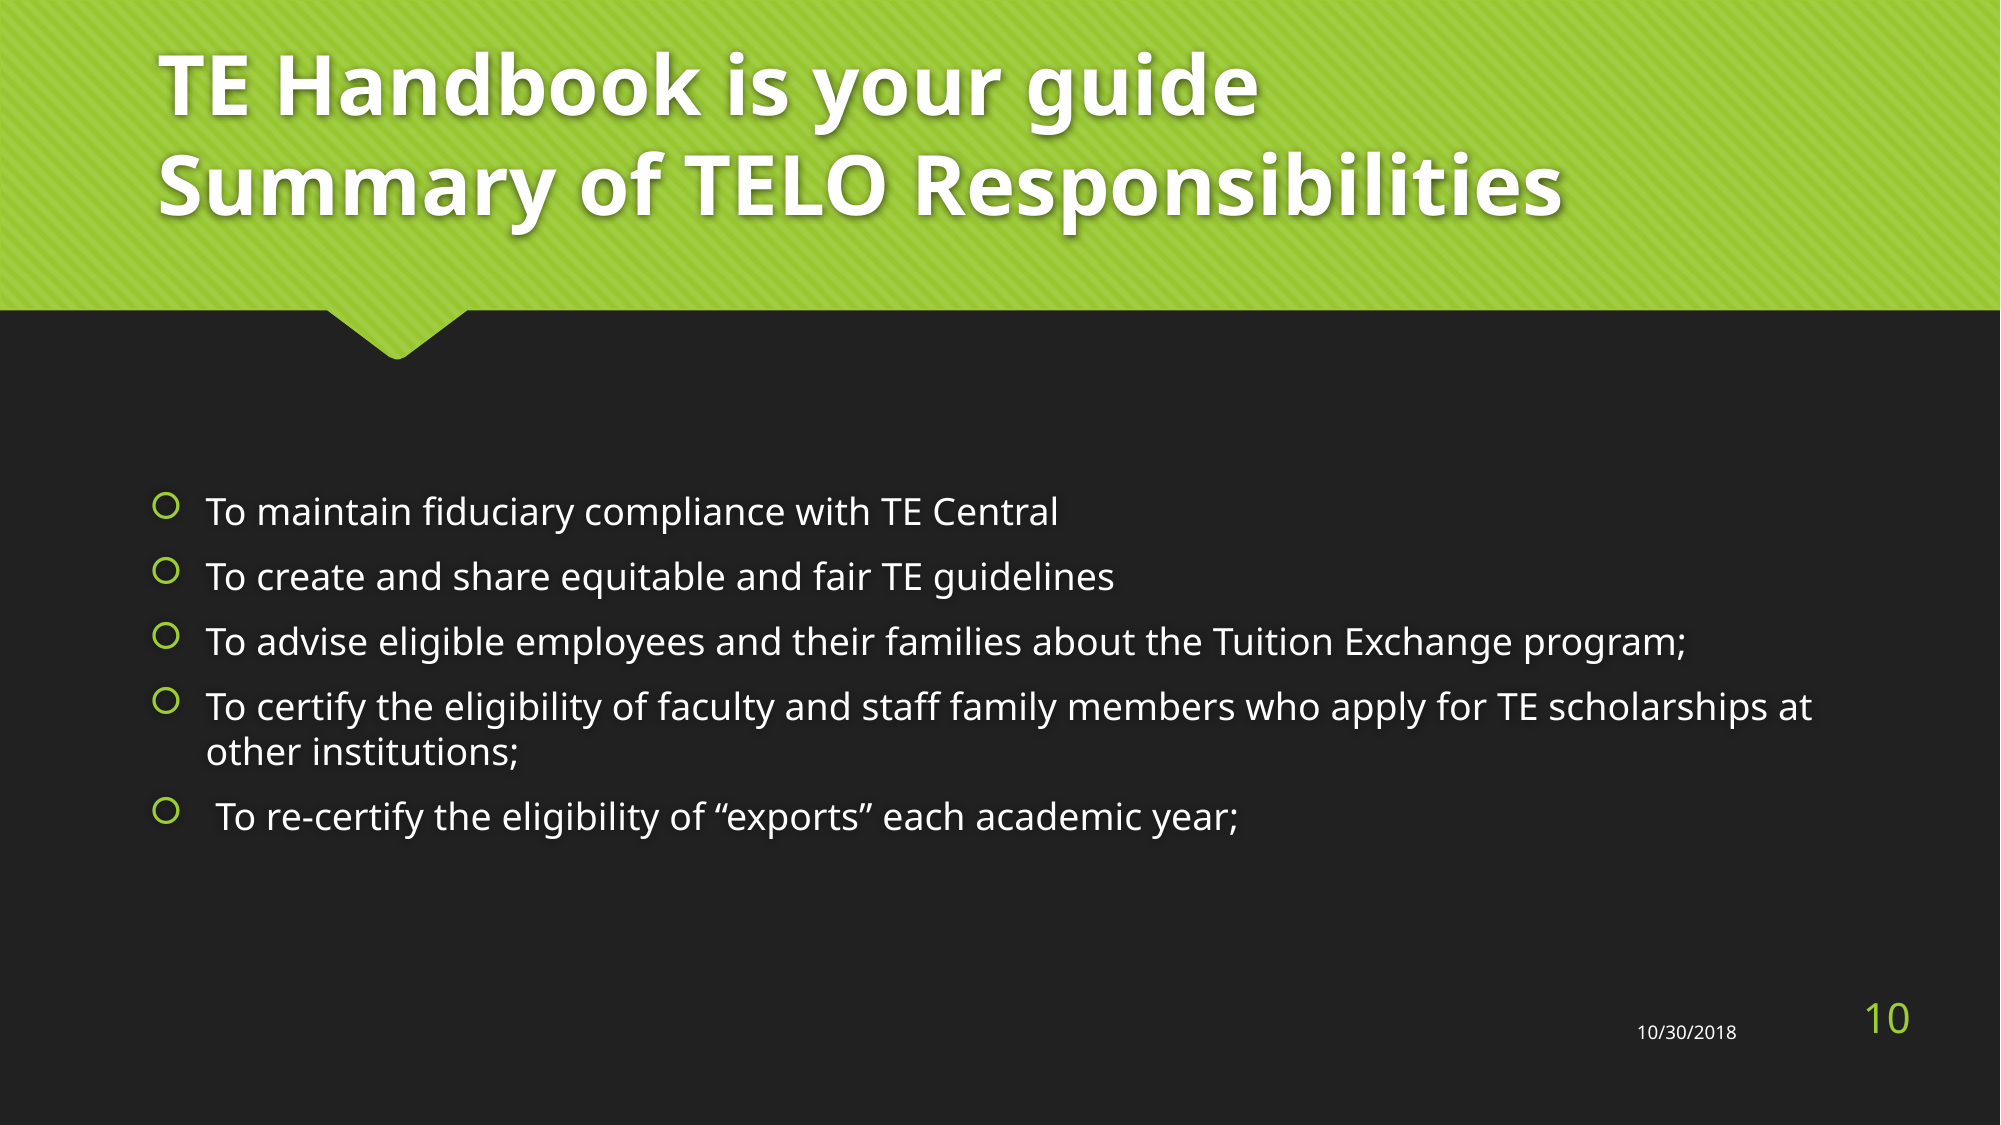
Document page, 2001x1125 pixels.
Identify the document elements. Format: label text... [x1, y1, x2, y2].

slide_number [1531, 991, 1751, 1051]
list To maintain fiduciary compliance with TE Central To create and share equitable and fair TE guidelines To advise eligible employees and their families about the Tuition Exchange program; To certify the eligibility of faculty and staff family members who apply for TE scholarships at other institutions; To re-certify the eligibility of “exports” each academic year; [134, 364, 1866, 962]
slide_number 10 [1751, 970, 1926, 1051]
title TE Handbook is your guide Summary of TELO Responsibilities [142, 17, 1858, 340]
